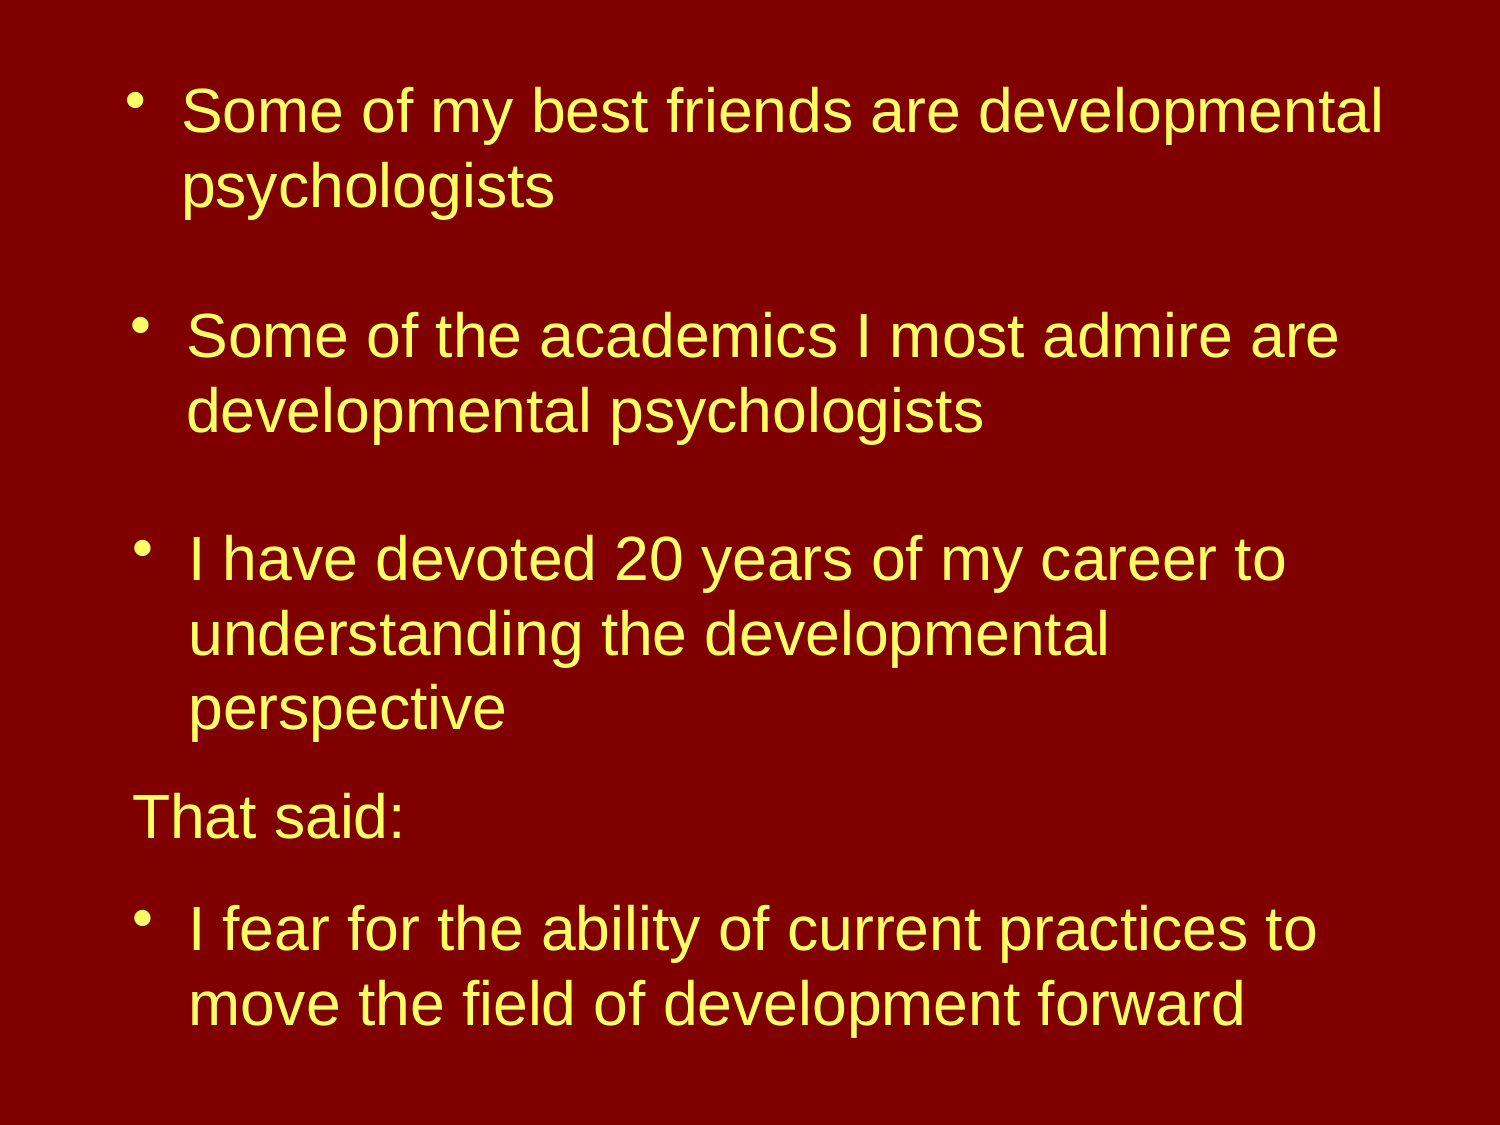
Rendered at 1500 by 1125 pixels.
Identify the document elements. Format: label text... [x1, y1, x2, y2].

text_box That said: I fear for the ability of current practices to move the field of development forward [116, 768, 1417, 1088]
list Some of my best friends are developmental psychologists [109, 62, 1410, 276]
text_box Some of the academics I most admire are developmental psychologists [115, 287, 1416, 500]
text_box I have devoted 20 years of my career to understanding the developmental perspective [116, 510, 1417, 763]
